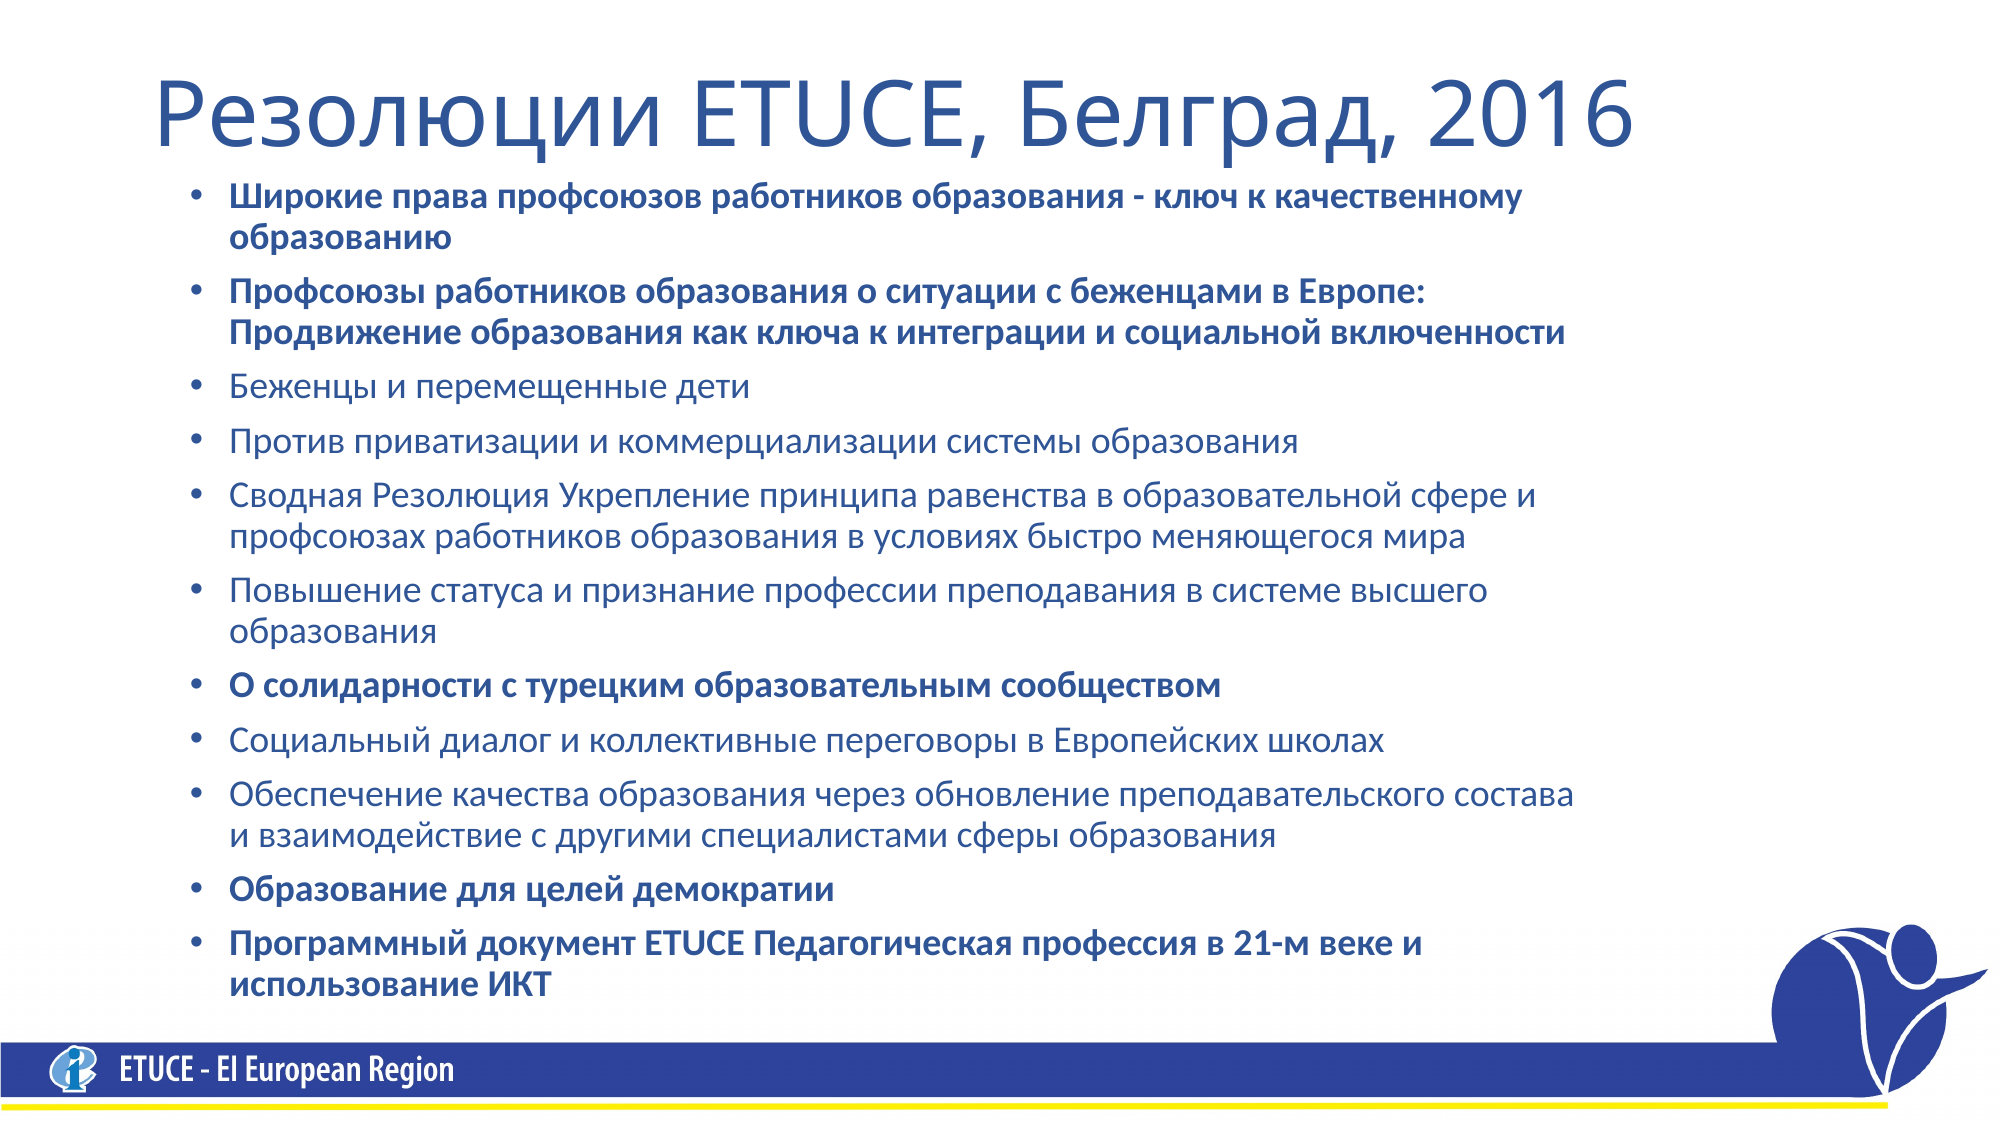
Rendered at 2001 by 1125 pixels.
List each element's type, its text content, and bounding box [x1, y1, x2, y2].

list Широкие права профсоюзов работников образования - ключ к качественному образованию Профсоюзы работников образования о ситуации с беженцами в Европе: Продвижение образования как ключа к интеграции и социальной включенности Беженцы и перемещенные дети Против приватизации и коммерциализации системы образования Сводная Резолюция Укрепление принципа равенства в образовательной сфере и профсоюзах работников образования в условиях быстро меняющегося мира Повышение статуса и признание профессии преподавания в системе высшего образования О солидарности с турецким образовательным сообществом Социальный диалог и коллективные переговоры в Европейских школах Обеспечение качества образования через обновление преподавательского состава и взаимодействие с другими специалистами сферы образования Образование для целей демократии Программный документ ETUCE Педагогическая профессия в 21-м веке и использование ИКТ [175, 168, 1601, 1051]
picture [0, 919, 2000, 1125]
title Резолюции ETUCE, Белград, 2016 [137, 59, 1863, 278]
